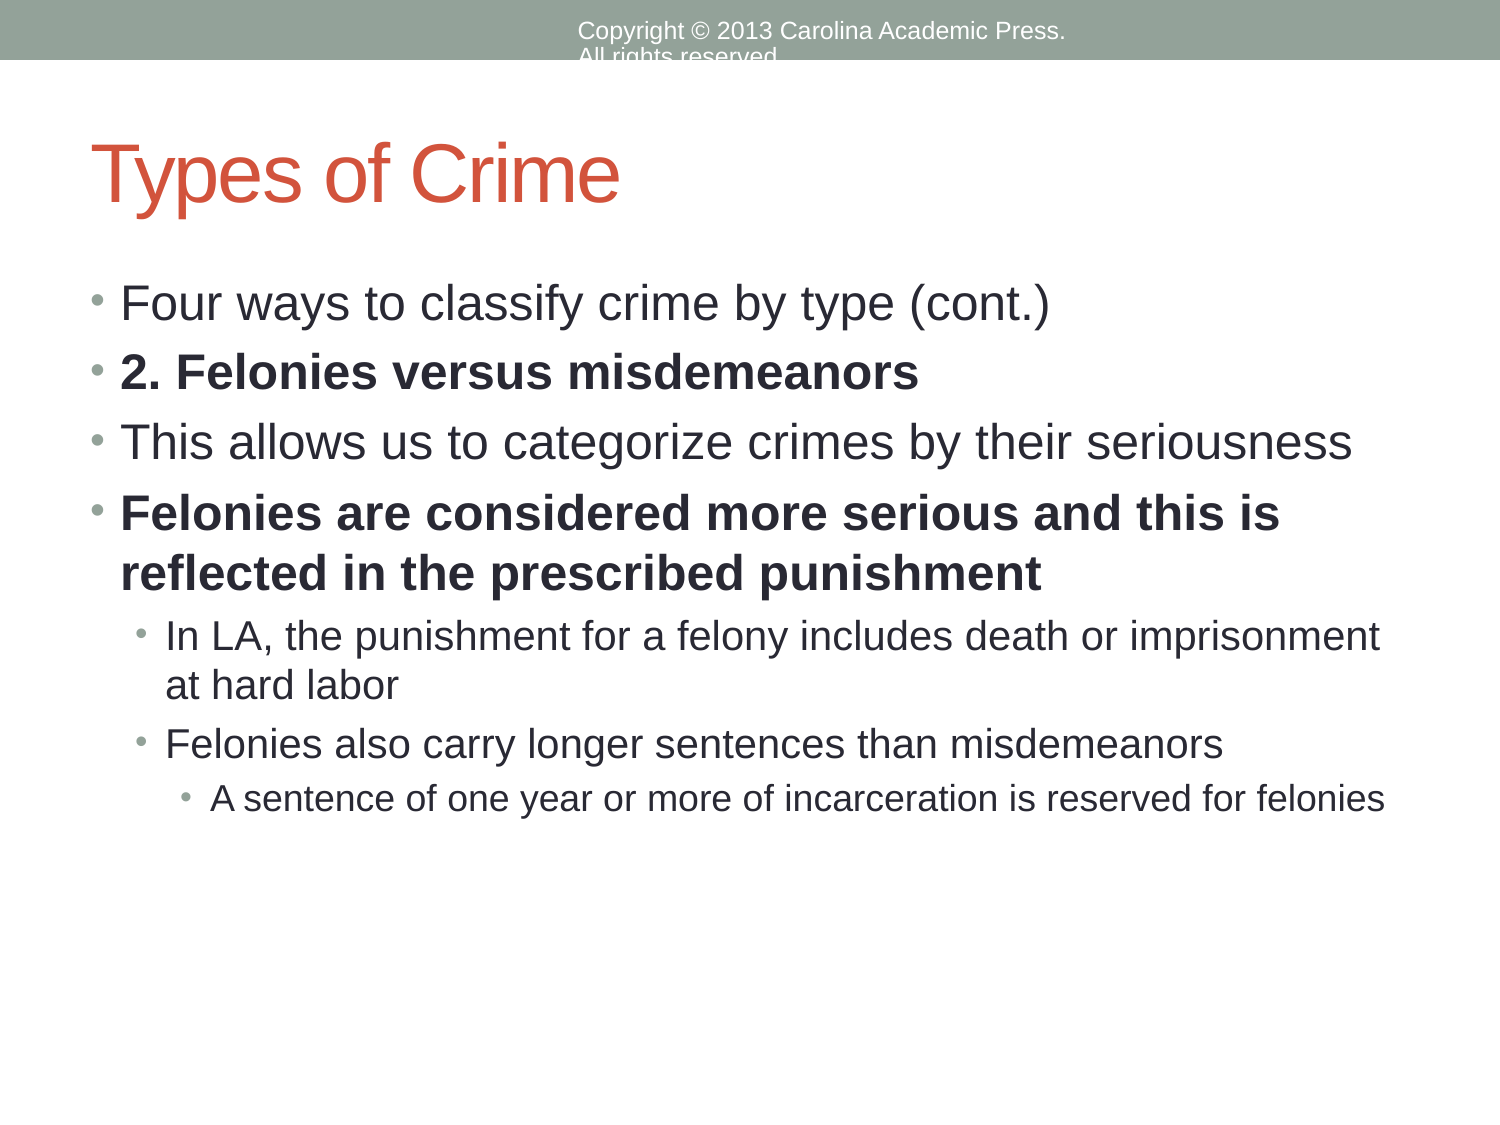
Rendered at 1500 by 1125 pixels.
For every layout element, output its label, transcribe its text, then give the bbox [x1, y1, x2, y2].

footer Copyright © 2013 Carolina Academic Press. All rights reserved. [562, 3, 1238, 57]
list Four ways to classify crime by type (cont.) 2. Felonies versus misdemeanors This allows us to categorize crimes by their seriousness Felonies are considered more serious and this is reflected in the prescribed punishment In LA, the punishment for a felony includes death or imprisonment at hard labor Felonies also carry longer sentences than misdemeanors A sentence of one year or more of incarceration is reserved for felonies [75, 262, 1425, 1063]
title Types of Crime [75, 87, 1425, 250]
